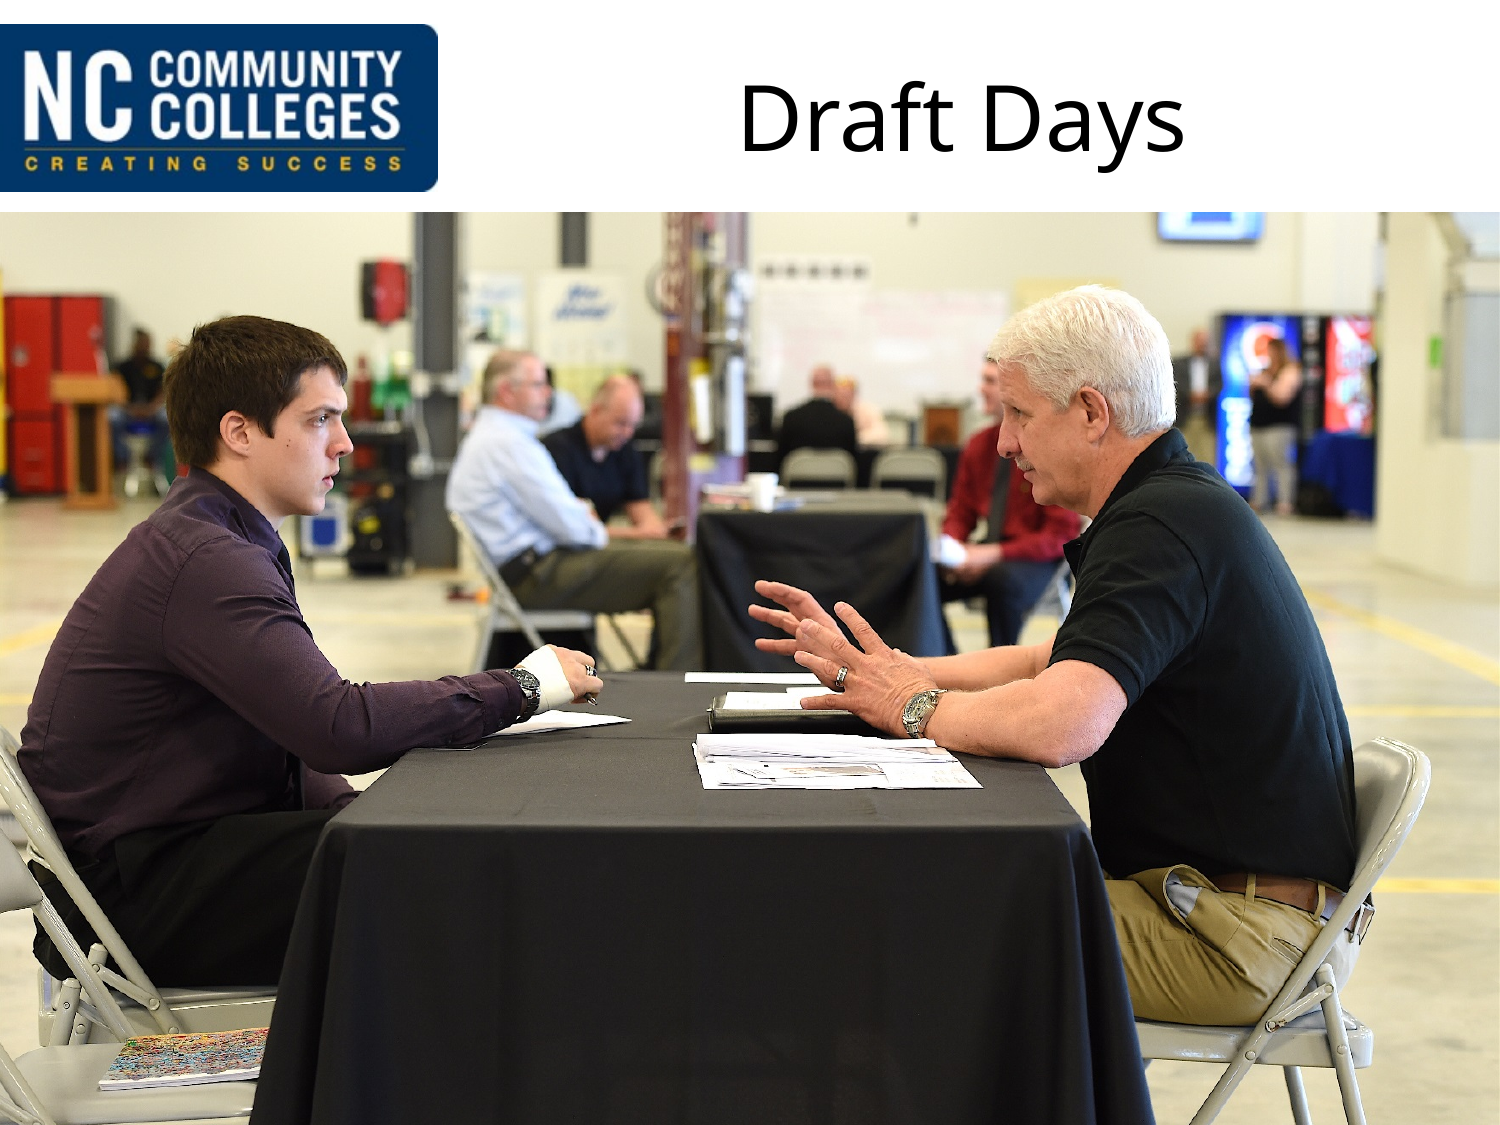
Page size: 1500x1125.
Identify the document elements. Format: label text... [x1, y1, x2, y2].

title Draft Days [462, 37, 1463, 193]
picture [0, 24, 438, 192]
picture [0, 212, 1500, 1125]
